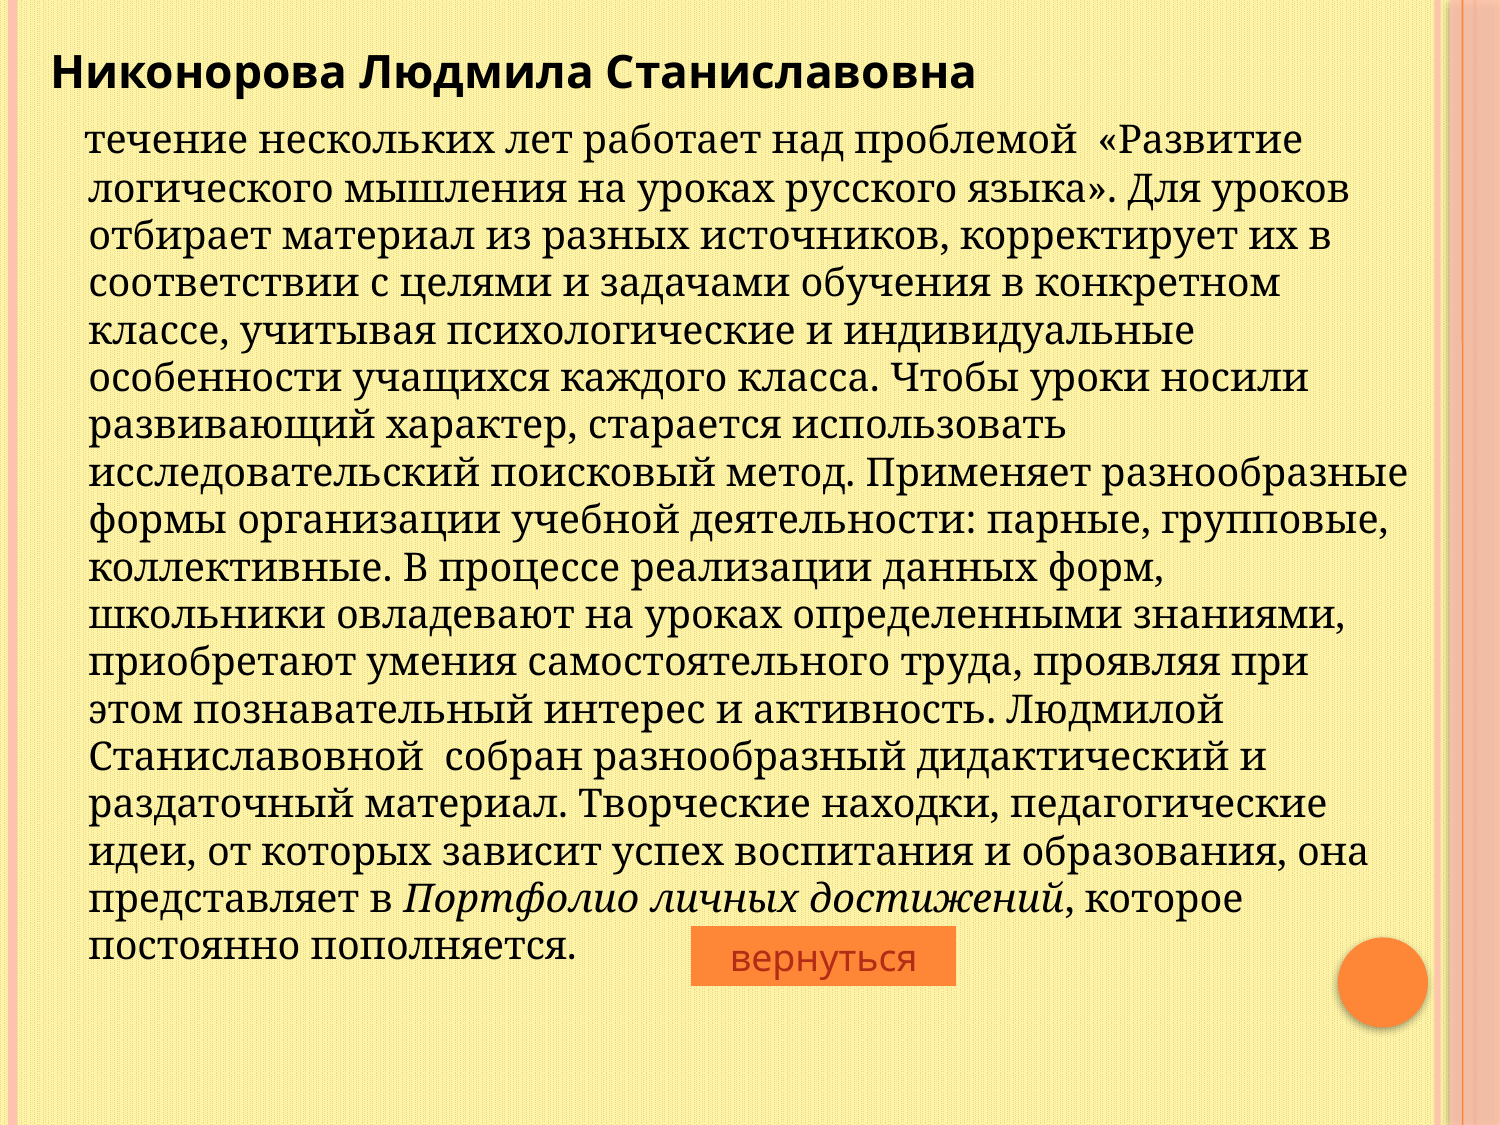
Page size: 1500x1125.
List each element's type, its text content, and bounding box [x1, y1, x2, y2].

text_box вернуться [689, 924, 958, 988]
list Никонорова Людмила Станиславовна течение нескольких лет работает над проблемой «Развитие логического мышления на уроках русского языка». Для уроков отбирает материал из разных источников, корректирует их в соответствии с целями и задачами обучения в конкретном классе, учитывая психологические и индивидуальные особенности учащихся каждого класса. Чтобы уроки носили развивающий характер, старается использовать исследовательский поисковый метод. Применяет разнообразные формы организации учебной деятельности: парные, групповые, коллективные. В процессе реализации данных форм, школьники овладевают на уроках определенными знаниями, приобретают умения самостоятельного труда, проявляя при этом познавательный интерес и активность. Людмилой Станиславовной собран разнообразный дидактический и раздаточный материал. Творческие находки, педагогические идеи, от которых зависит успех воспитания и образования, она представляет в Портфолио личных достижений, которое постоянно пополняется. [35, 35, 1425, 1005]
